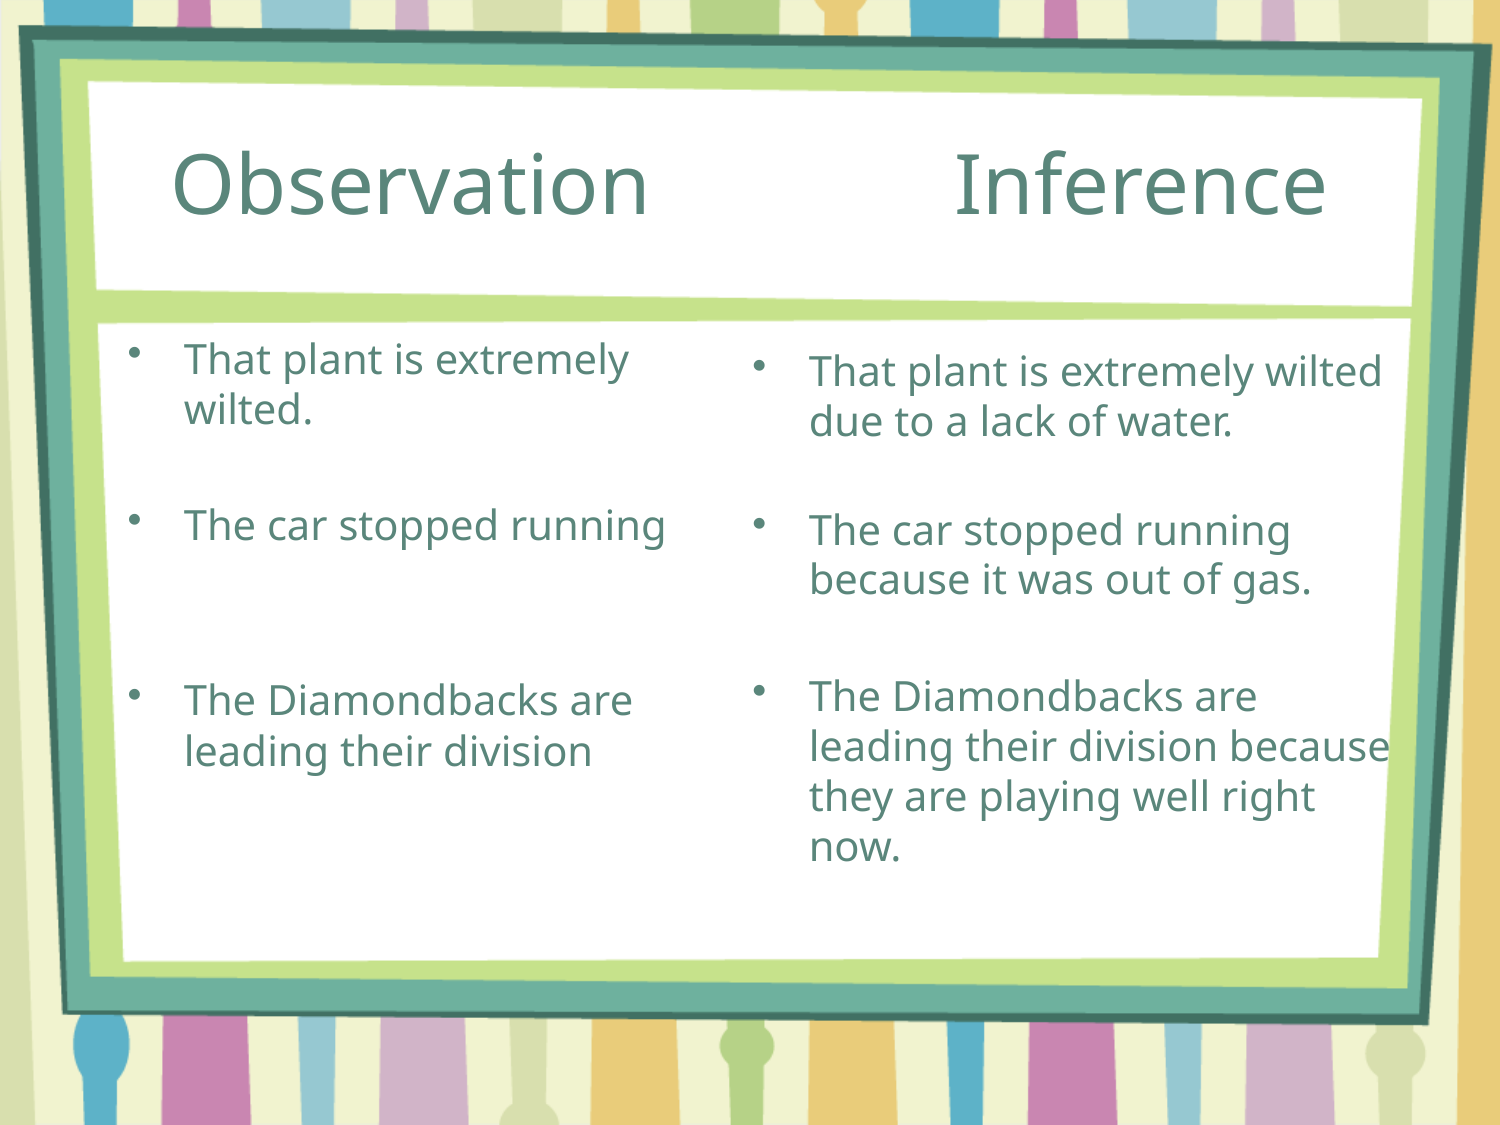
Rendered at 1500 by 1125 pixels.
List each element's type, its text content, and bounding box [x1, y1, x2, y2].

list That plant is extremely wilted. The car stopped running The Diamondbacks are leading their division [112, 324, 688, 1006]
picture [0, 0, 1500, 1125]
title Observation Inference [74, 87, 1426, 276]
text_box That plant is extremely wilted due to a lack of water. The car stopped running because it was out of gas. The Diamondbacks are leading their division because they are playing well right now. [737, 337, 1425, 1018]
